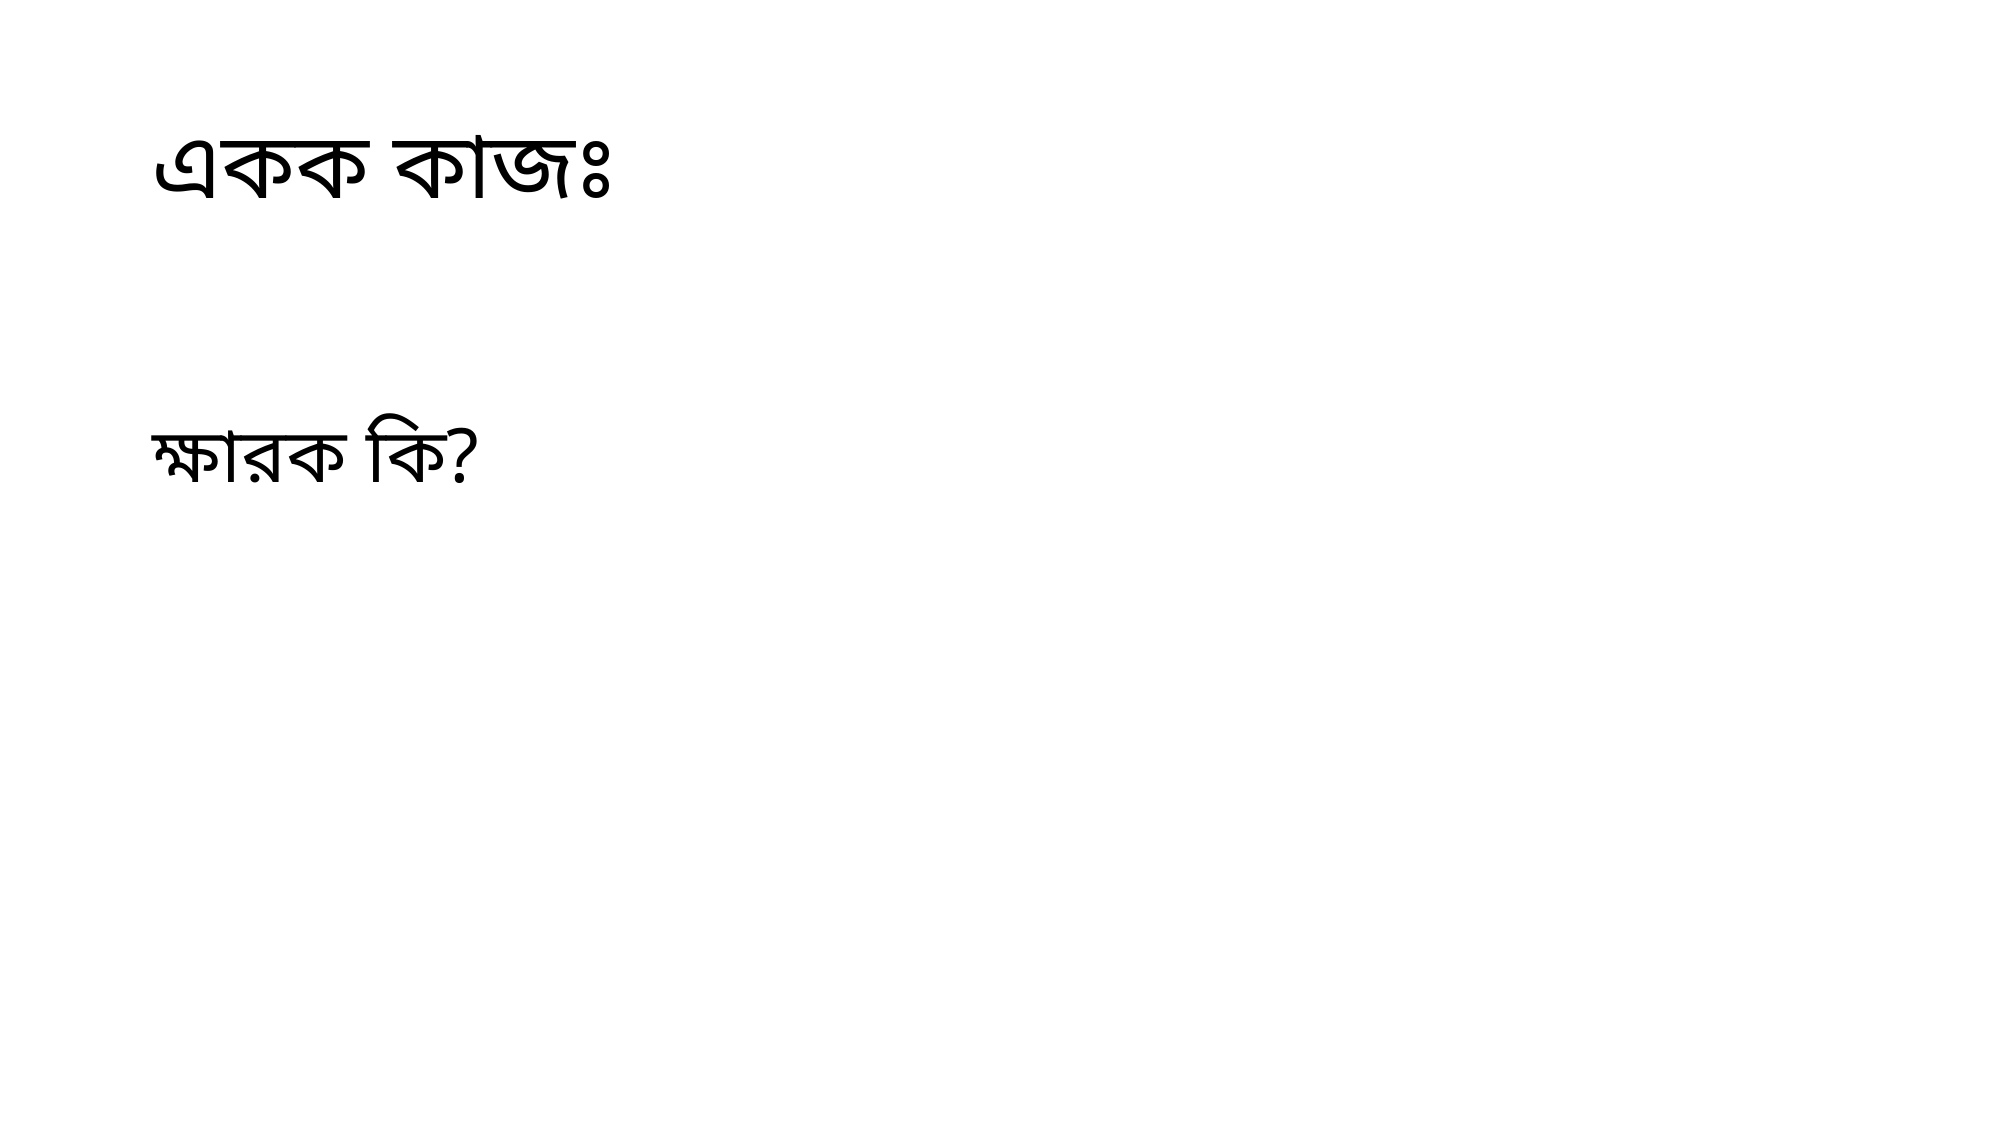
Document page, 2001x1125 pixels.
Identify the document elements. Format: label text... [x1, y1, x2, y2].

list ক্ষারক কি? [137, 299, 1863, 1014]
title একক কাজঃ [137, 59, 1863, 278]
